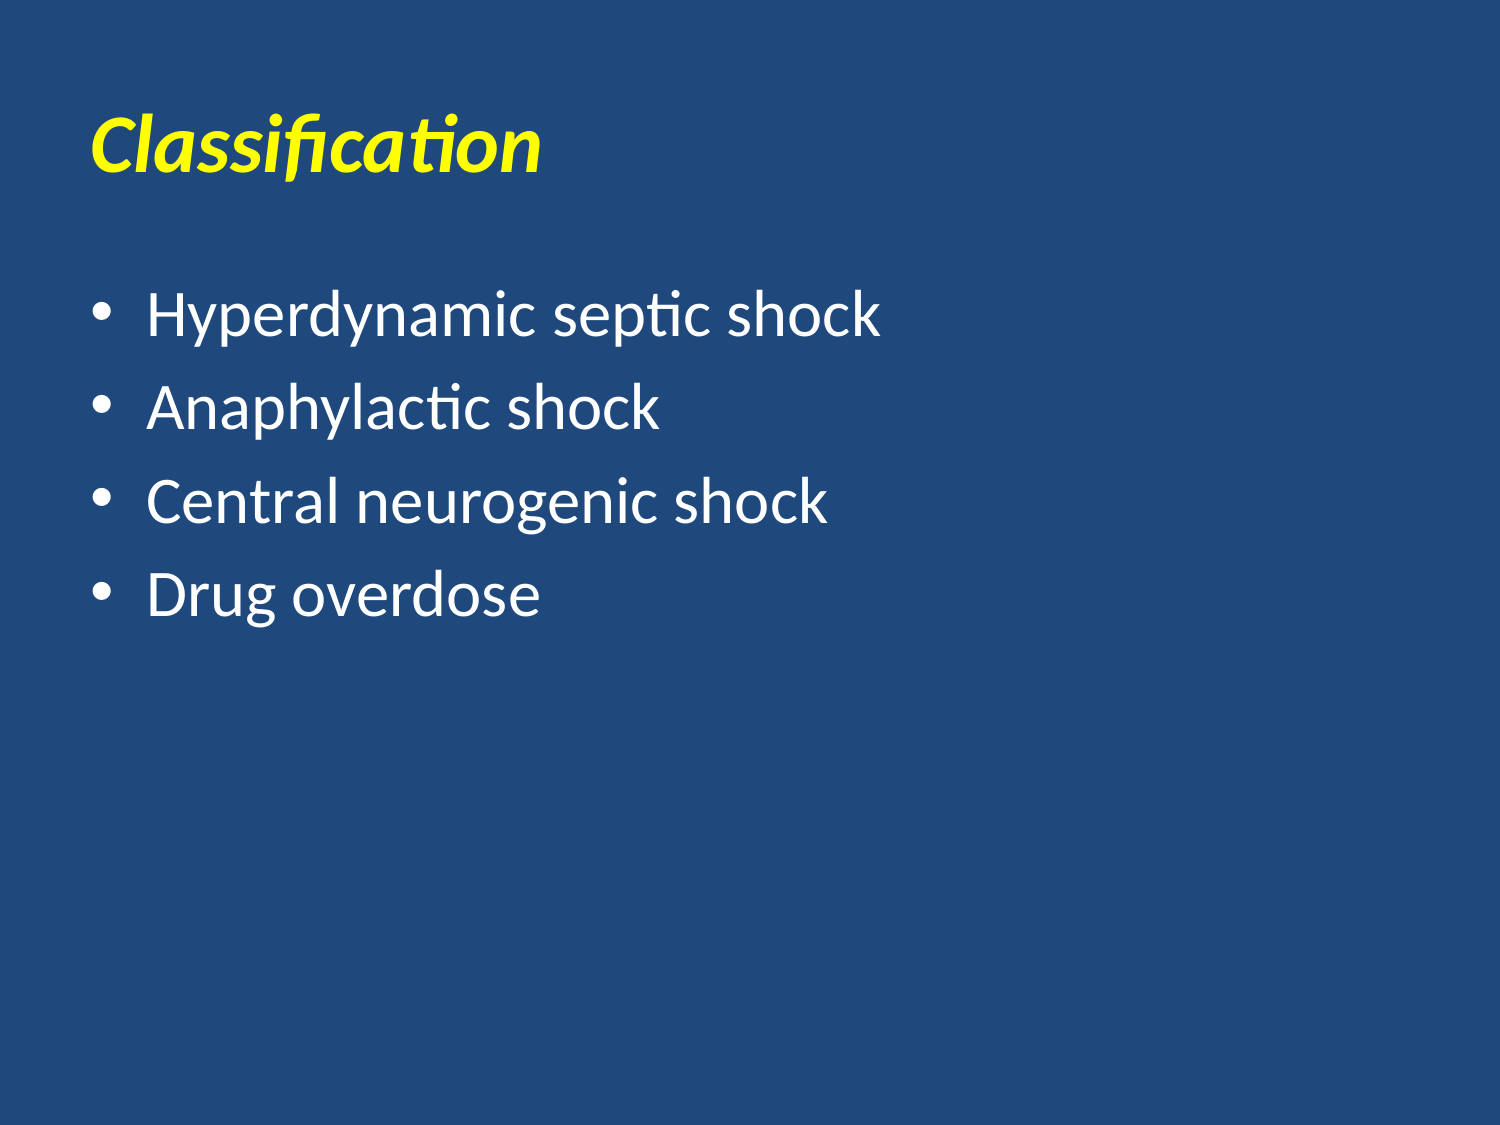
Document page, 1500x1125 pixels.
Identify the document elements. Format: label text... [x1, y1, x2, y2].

title Classification [75, 45, 1425, 233]
list Hyperdynamic septic shock Anaphylactic shock Central neurogenic shock Drug overdose [75, 262, 1425, 1005]
